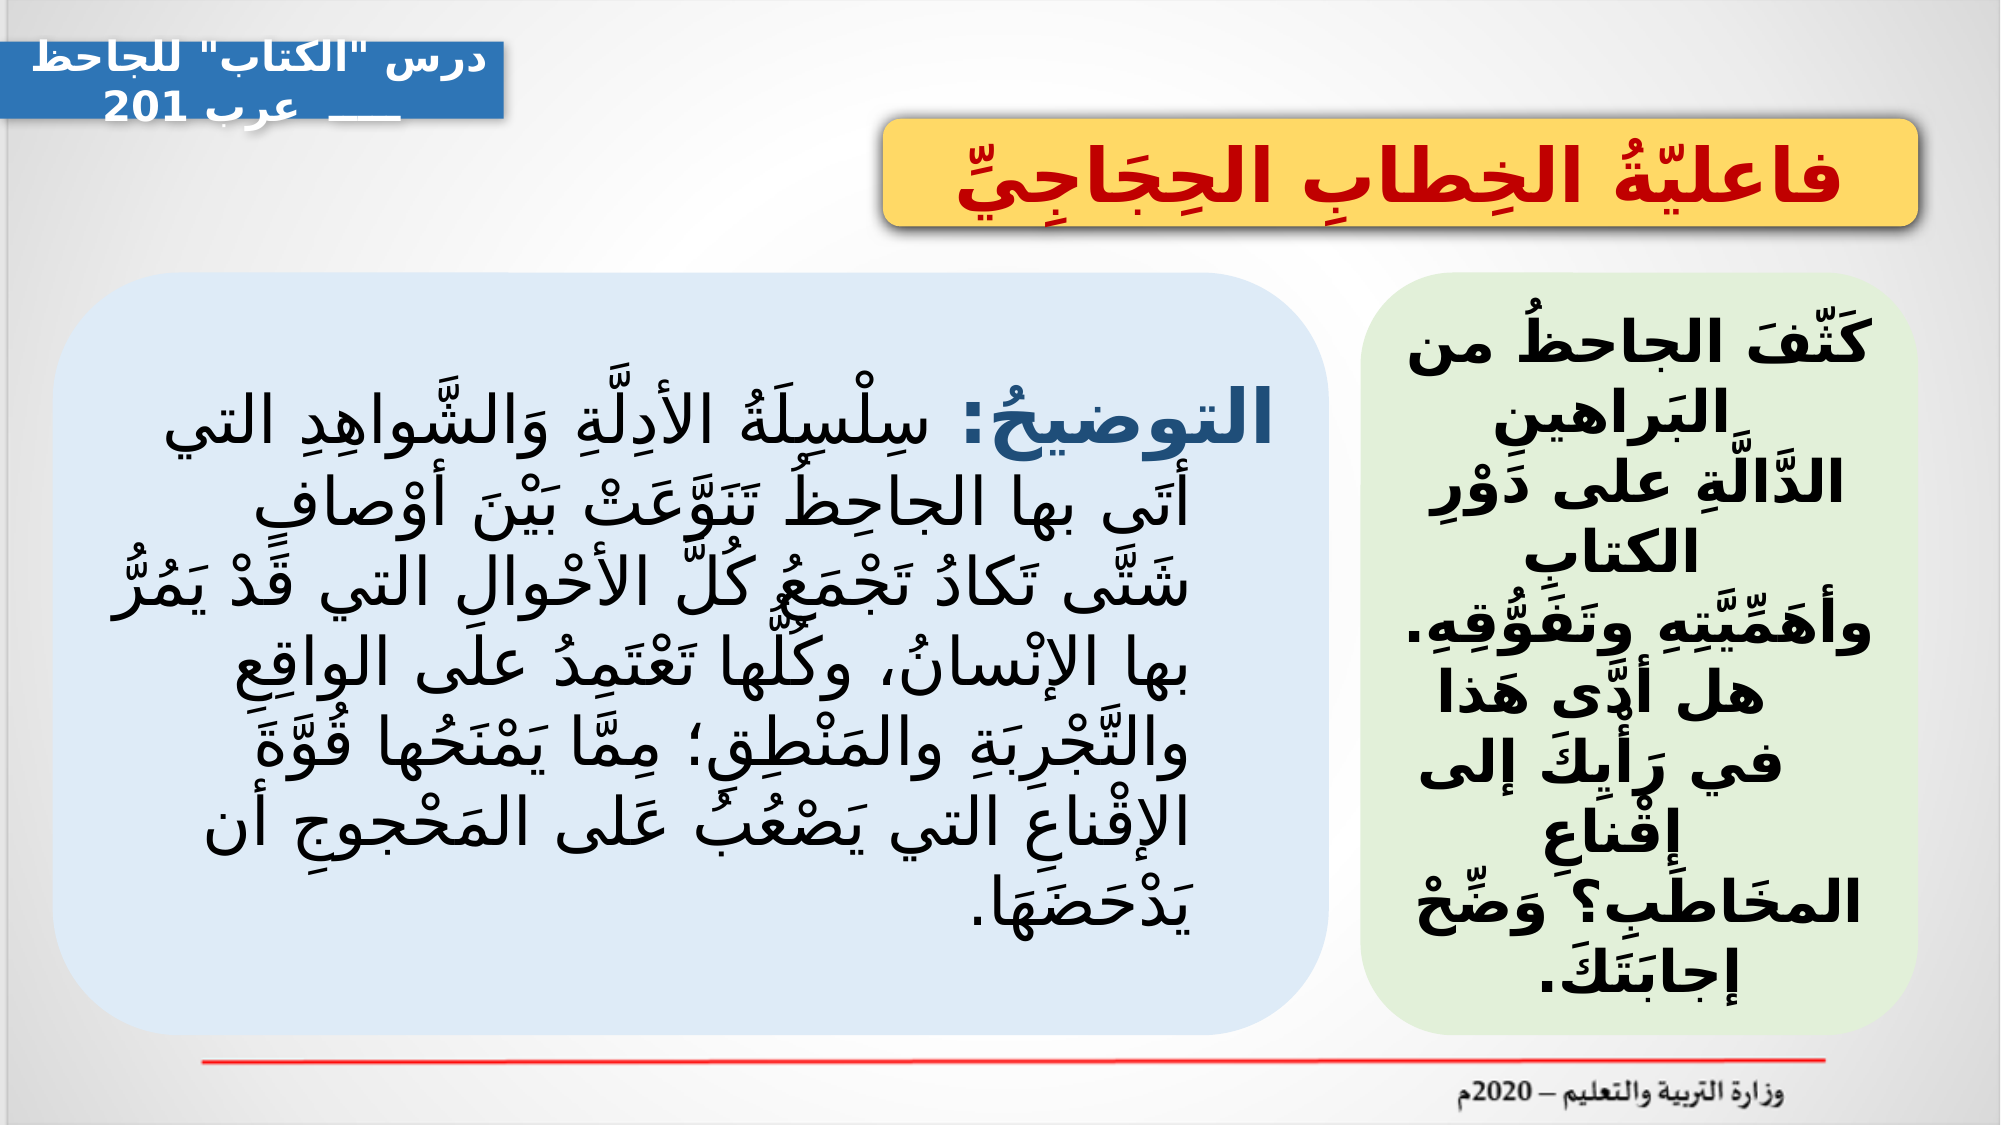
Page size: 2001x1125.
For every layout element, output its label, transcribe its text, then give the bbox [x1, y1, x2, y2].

text_box كَثّفَ الجاحظُ من البَراهينِ الدَّالَّةِ على دَوْرِ الكتابِ وأهَمِّيَّتِهِ وتَفَوُّقِهِ. هل أدَّى هَذا في رَأْيِكَ إلى إقْناعِ المخَاطَبِ؟ وَضِّحْ إجابَتَكَ. [1359, 271, 1919, 1036]
picture [0, 0, 2001, 1125]
text_box التوضيحُ: سِلْسِلَةُ الأدِلَّةِ وَالشَّواهِدِ التي أتَى بها الجاحِظُ تَنَوَّعَتْ بَيْنَ أوْصافٍ شَتَّى تَكادُ تَجْمَعُ كُلَّ الأحْوالِ التي قَدْ يَمُرُّ بها الإنْسانُ، وكُلُّها تَعْتَمِدُ على الواقِعِ والتَّجْرِبَةِ والمَنْطِقِ؛ مِمَّا يَمْنَحُها قُوَّةَ الإقْناعِ التي يَصْعُبُ عَلى المَحْجوجِ أن يَدْحَضَهَا. [52, 271, 1330, 1036]
text_box فاعليّةُ الخِطابِ الحِجَاجِيِّ [882, 118, 1919, 228]
text_box درس "الكتاب" للجاحظ ـــــ عرب 201 [0, 41, 505, 120]
